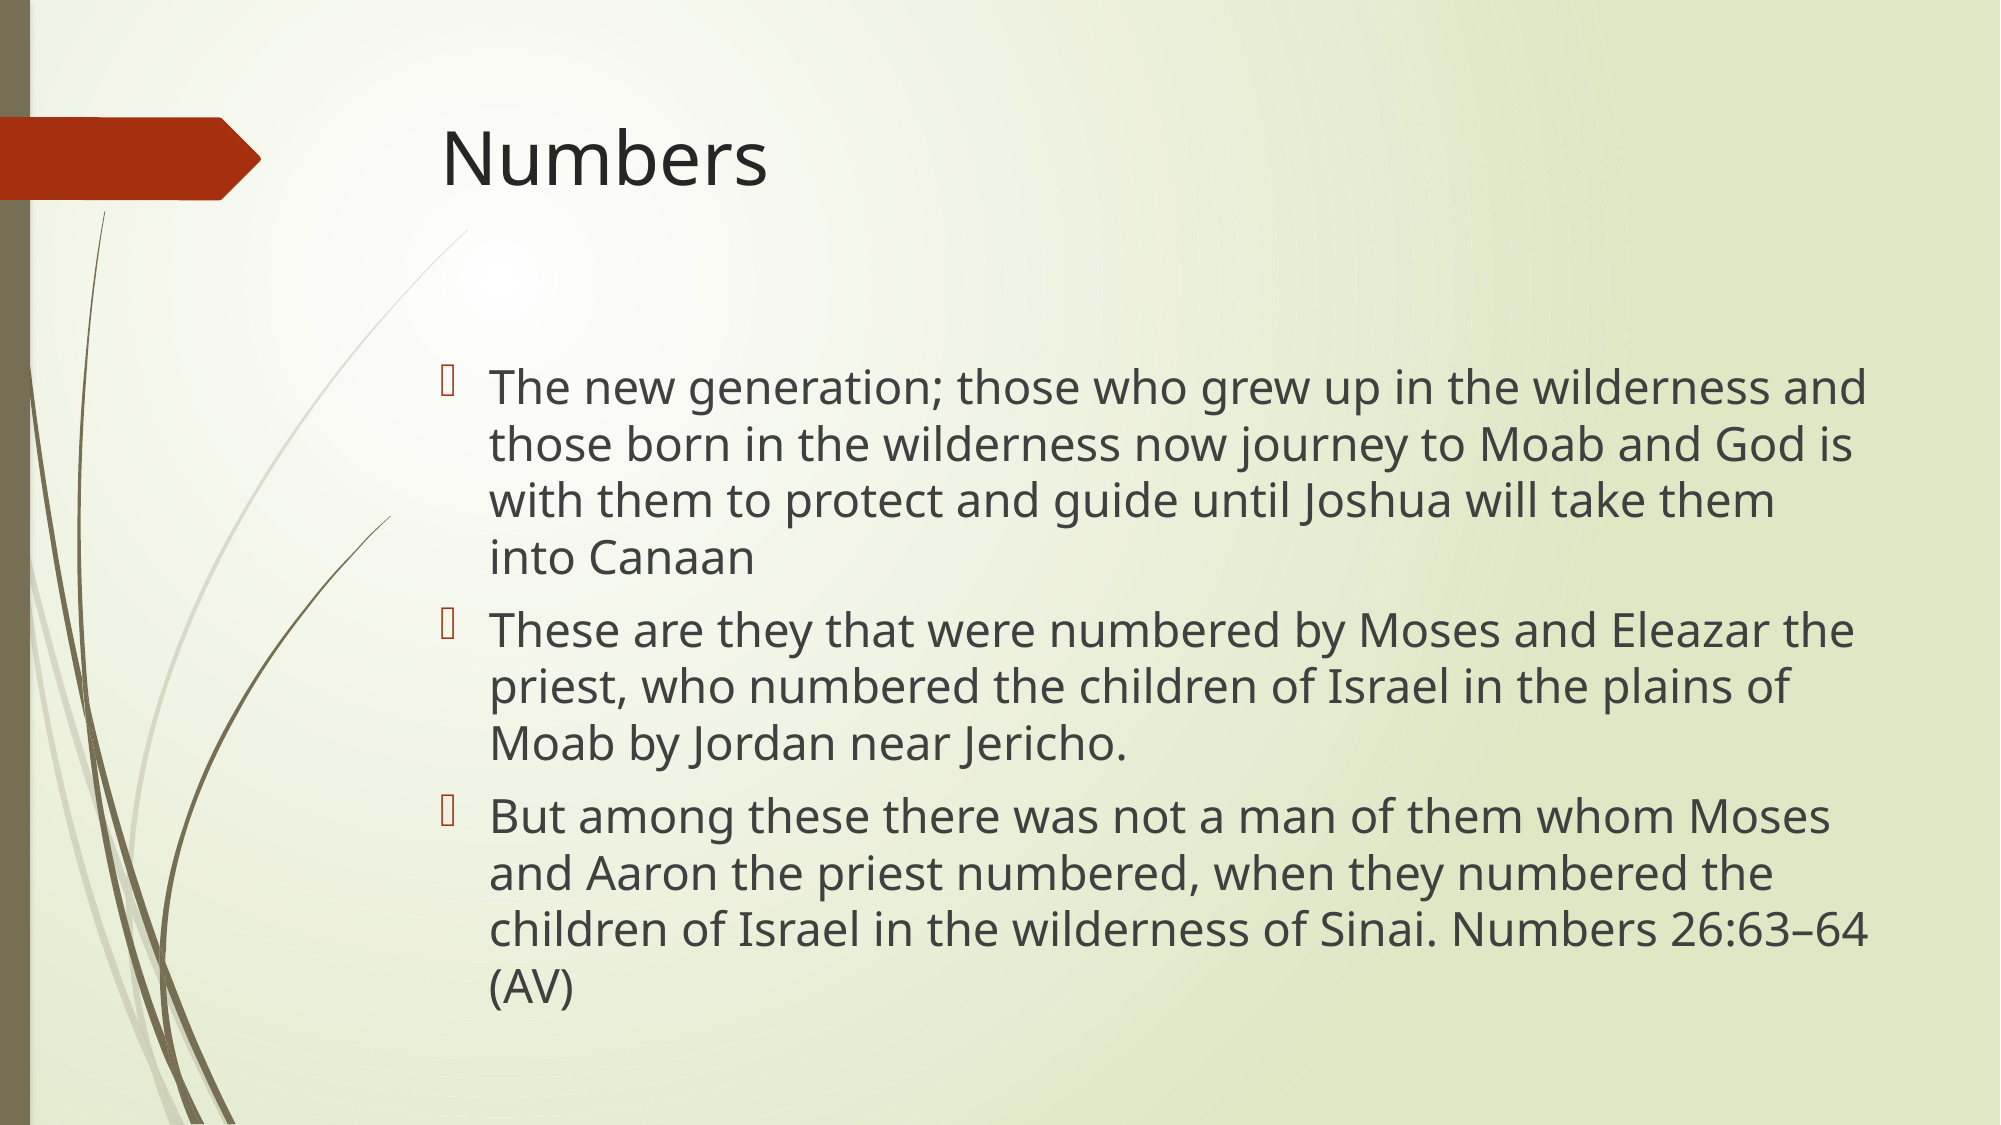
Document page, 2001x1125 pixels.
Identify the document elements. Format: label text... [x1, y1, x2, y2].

list The new generation; those who grew up in the wilderness and those born in the wilderness now journey to Moab and God is with them to protect and guide until Joshua will take them into Canaan These are they that were numbered by Moses and Eleazar the priest, who numbered the children of Israel in the plains of Moab by Jordan near Jericho. But among these there was not a man of them whom Moses and Aaron the priest numbered, when they numbered the children of Israel in the wilderness of Sinai. Numbers 26:63–64 (AV) [424, 350, 1888, 1023]
title Numbers [425, 102, 1888, 313]
